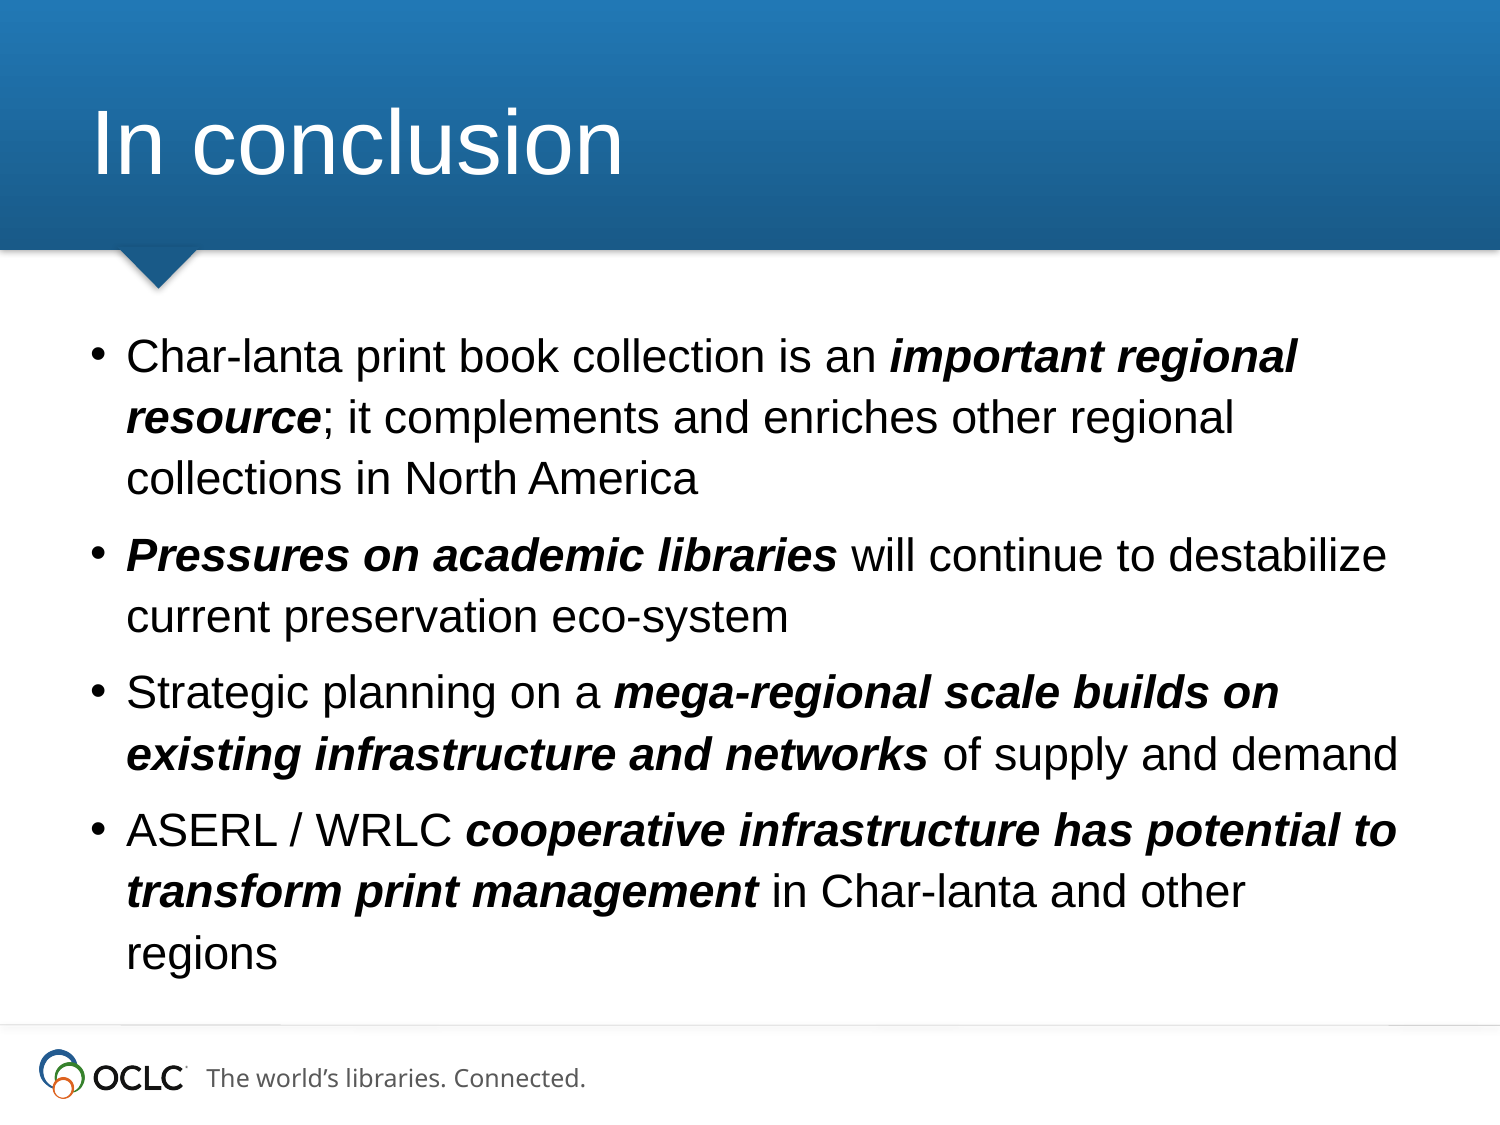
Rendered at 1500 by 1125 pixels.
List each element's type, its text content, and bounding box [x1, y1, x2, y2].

list Char-lanta print book collection is an important regional resource; it complements and enriches other regional collections in North America Pressures on academic libraries will continue to destabilize current preservation eco-system Strategic planning on a mega-regional scale builds on existing infrastructure and networks of supply and demand ASERL / WRLC cooperative infrastructure has potential to transform print management in Char-lanta and other regions [75, 312, 1425, 1005]
title In conclusion [75, 62, 1425, 213]
picture [39, 1049, 188, 1099]
